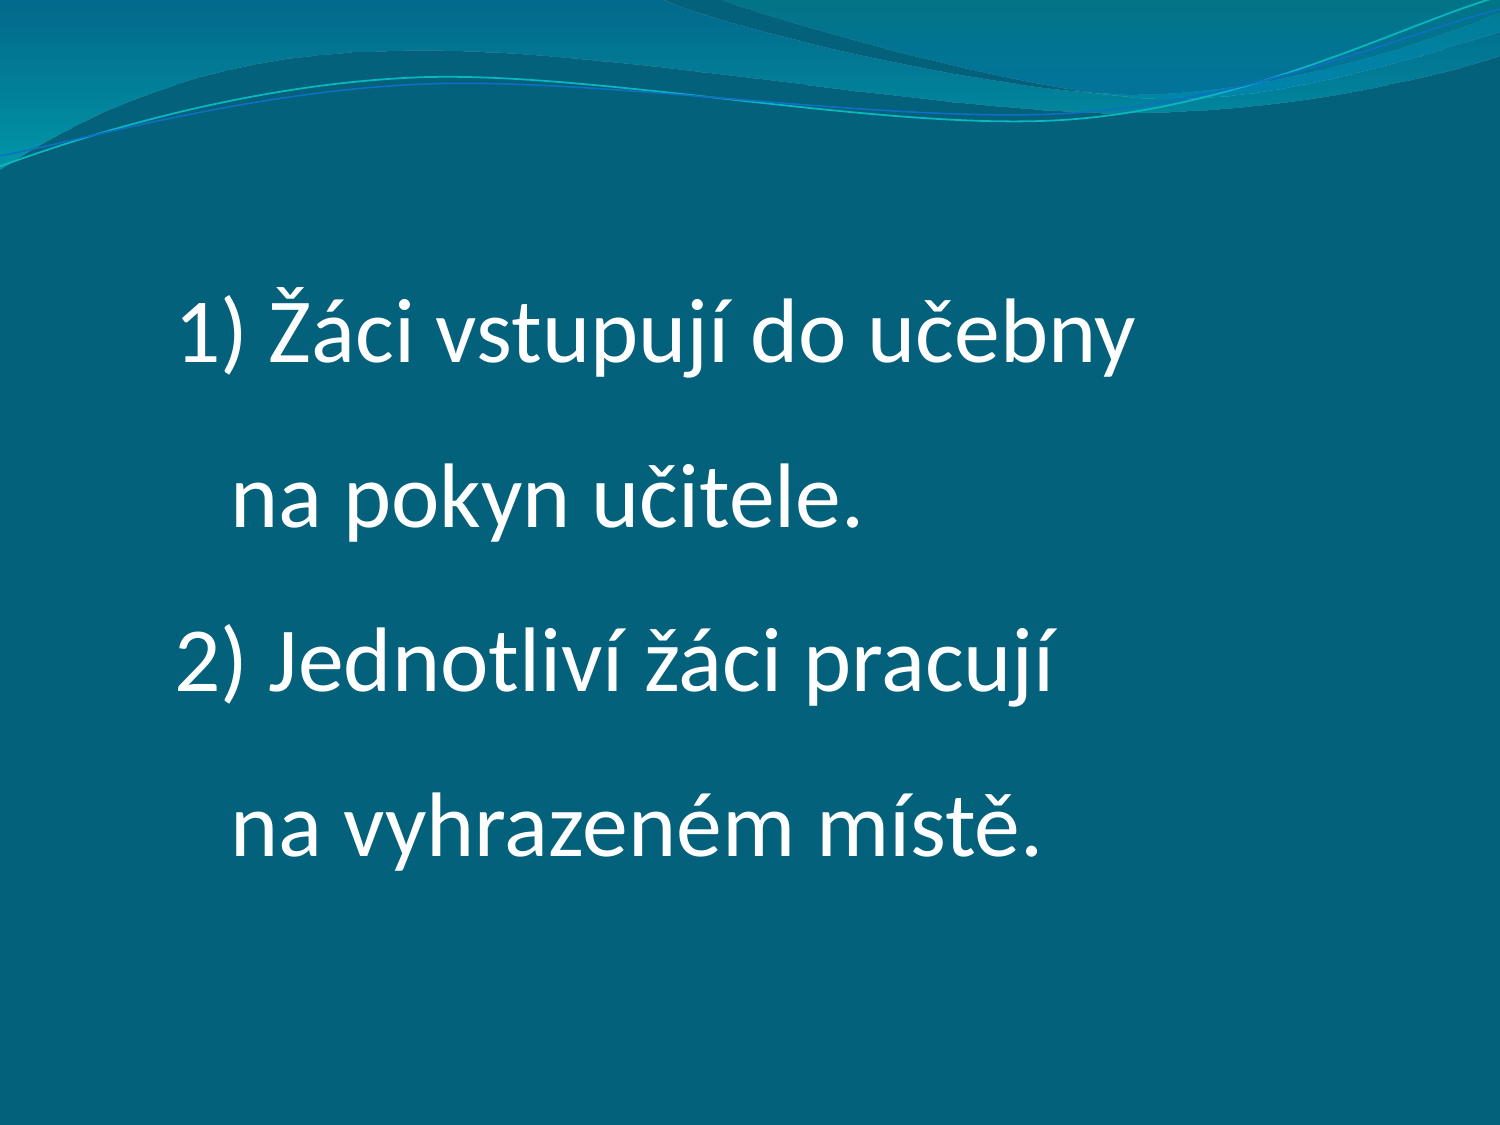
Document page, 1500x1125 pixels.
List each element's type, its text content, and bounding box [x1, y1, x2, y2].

text_box Žáci vstupují do učebny na pokyn učitele. Jednotliví žáci pracují na vyhrazeném místě. [159, 208, 1176, 909]
